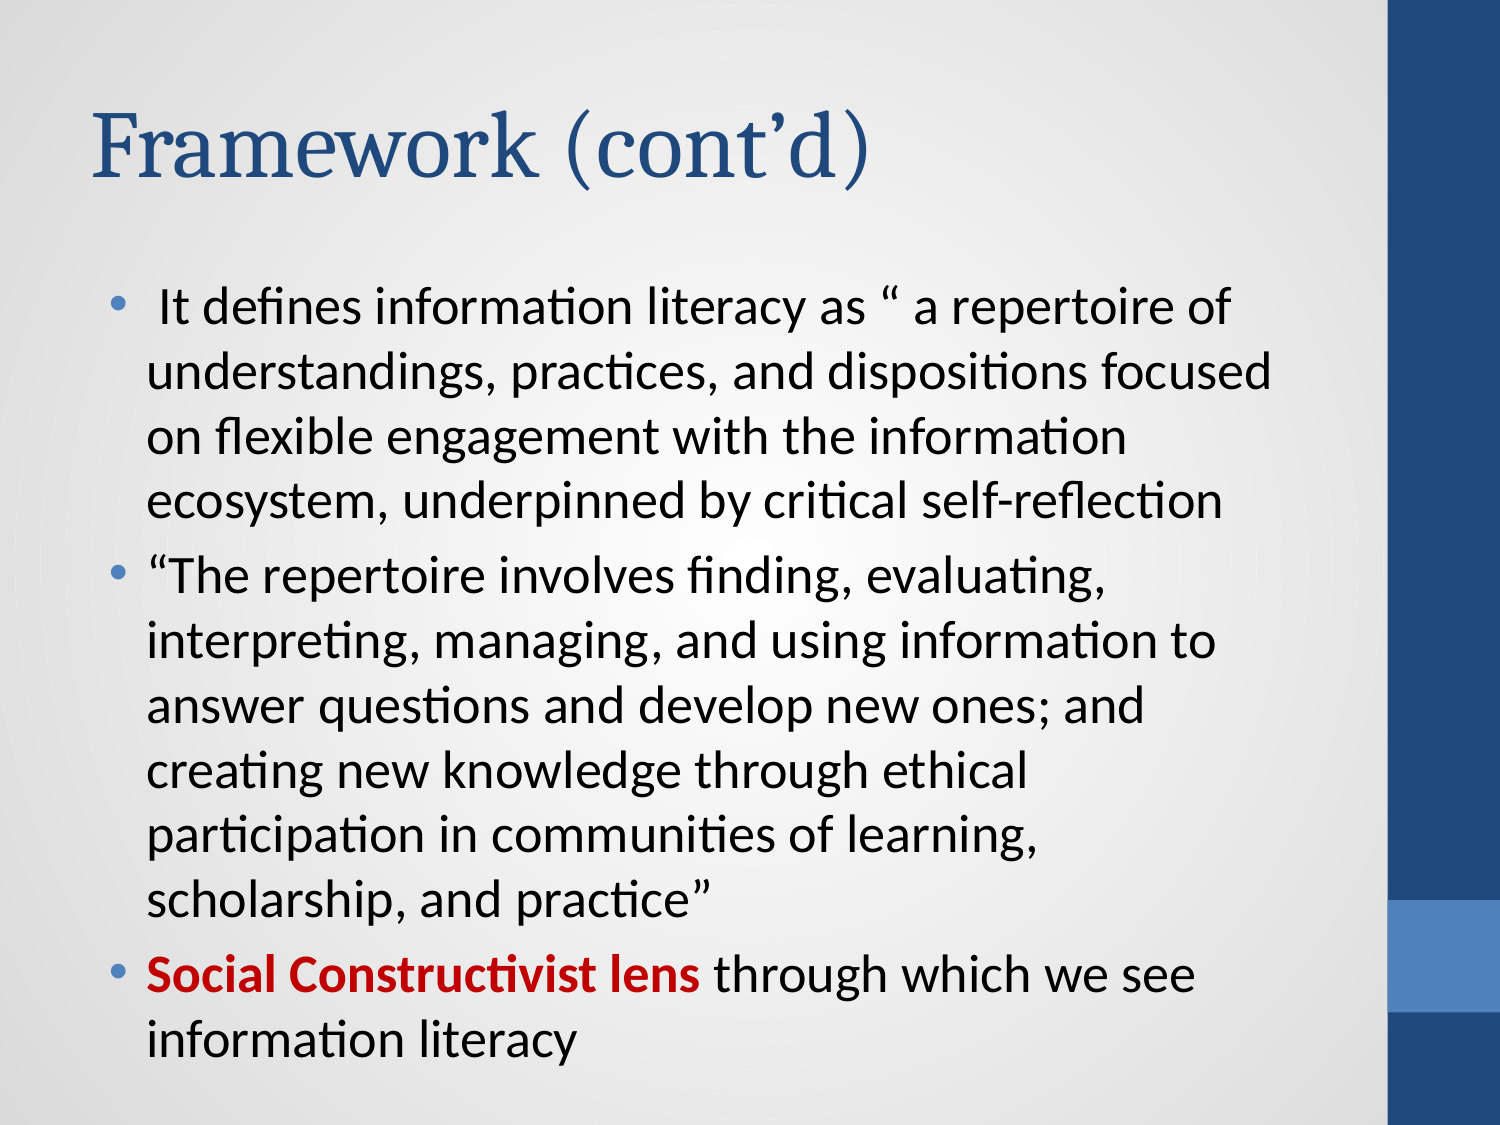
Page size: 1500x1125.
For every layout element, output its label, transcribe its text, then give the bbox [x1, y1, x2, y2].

list It defines information literacy as “ a repertoire of understandings, practices, and dispositions focused on flexible engagement with the information ecosystem, underpinned by critical self-reflection “The repertoire involves finding, evaluating, interpreting, managing, and using information to answer questions and develop new ones; and creating new knowledge through ethical participation in communities of learning, scholarship, and practice” Social Constructivist lens through which we see information literacy [75, 262, 1325, 1050]
title Framework (cont’d) [75, 45, 1325, 233]
